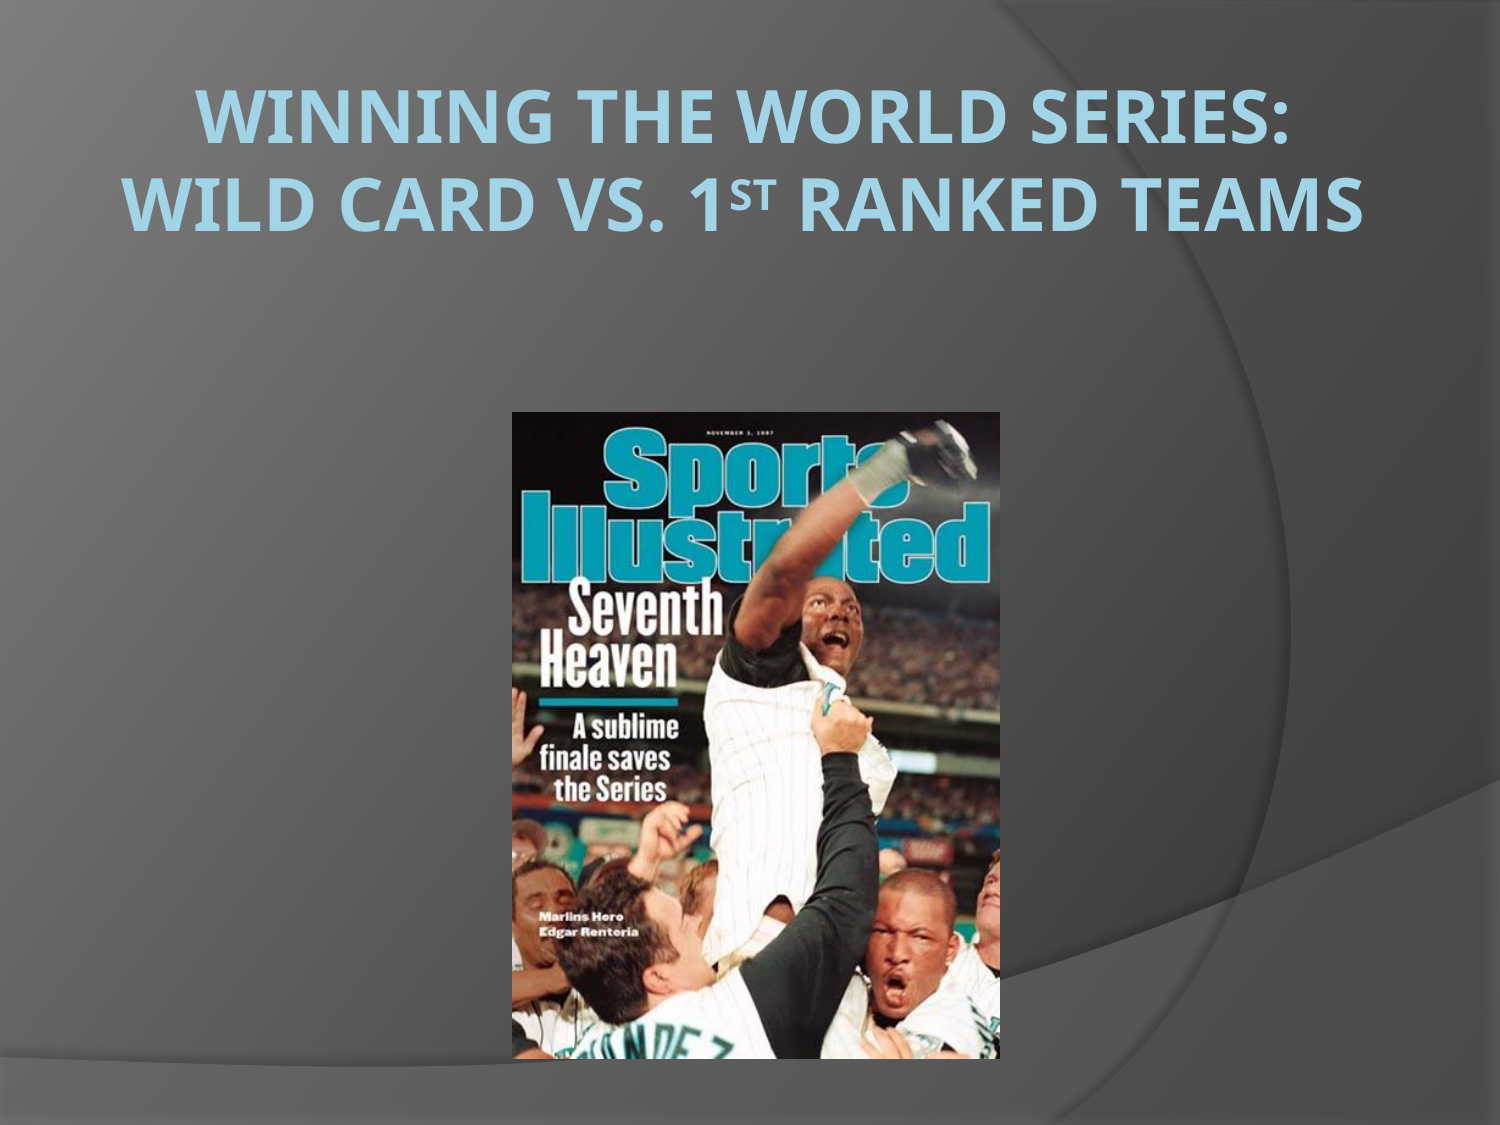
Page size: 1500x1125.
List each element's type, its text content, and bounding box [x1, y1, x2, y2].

picture [512, 412, 1001, 1059]
title Winning the World Series: Wild Card vs. 1st Ranked Teams [99, 62, 1388, 313]
